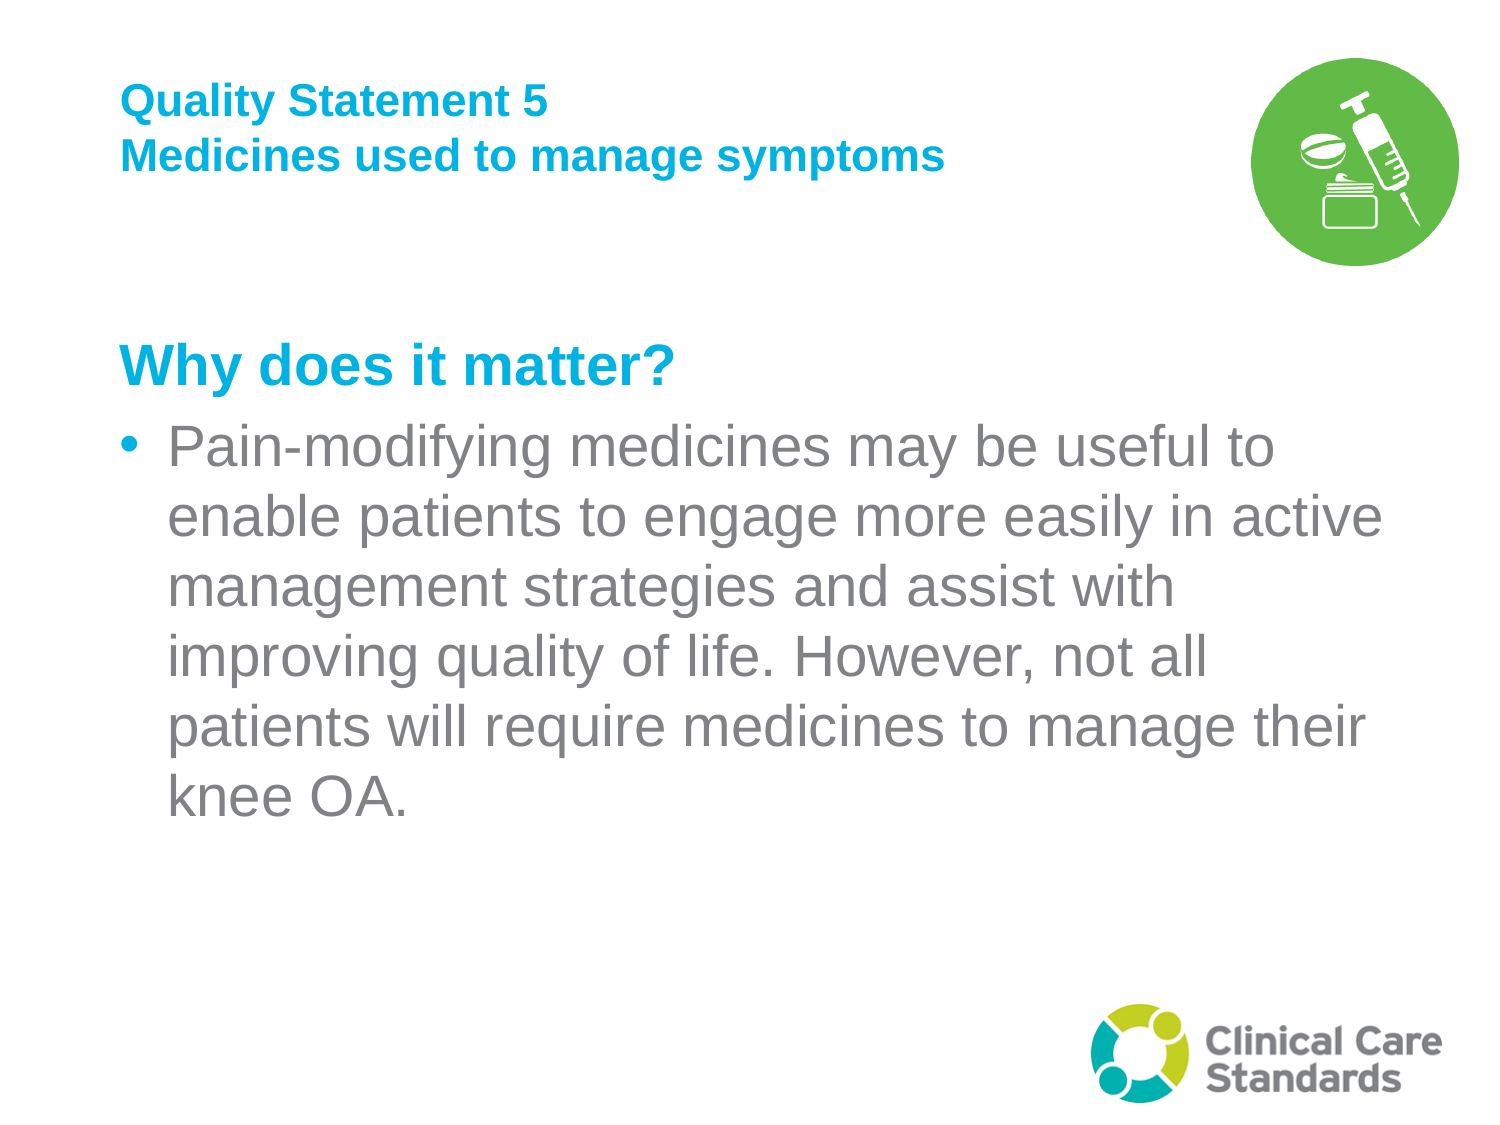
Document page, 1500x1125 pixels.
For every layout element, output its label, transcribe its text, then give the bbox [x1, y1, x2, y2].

list Why does it matter? Pain-modifying medicines may be useful to enable patients to engage more easily in active management strategies and assist with improving quality of life. However, not all patients will require medicines to manage their knee OA. [119, 326, 1425, 1005]
picture [1251, 58, 1459, 266]
title Quality Statement 5 Medicines used to manage symptoms [119, 70, 1246, 233]
picture [1091, 1004, 1442, 1103]
